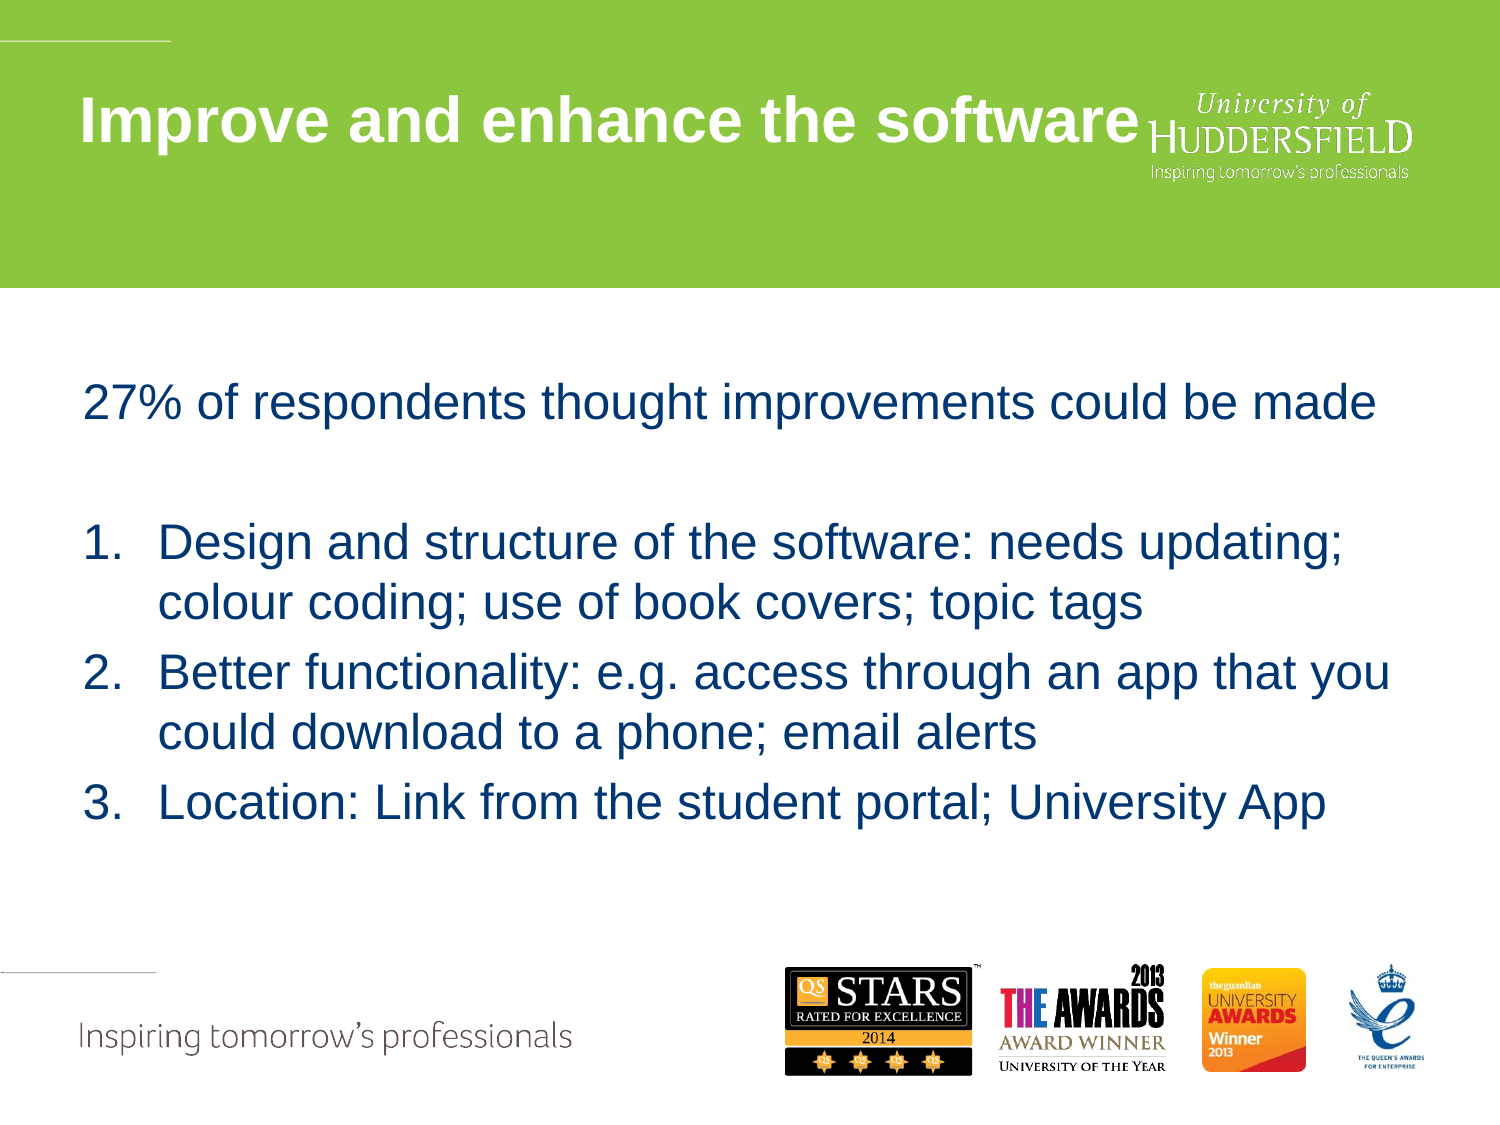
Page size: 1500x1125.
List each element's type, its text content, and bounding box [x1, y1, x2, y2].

picture [785, 964, 981, 1076]
list 27% of respondents thought improvements could be made Design and structure of the software: needs updating; colour coding; use of book covers; topic tags Better functionality: e.g. access through an app that you could download to a phone; email alerts Location: Link from the student portal; University App [67, 361, 1418, 953]
picture [1202, 968, 1306, 1072]
picture [0, 0, 1500, 288]
picture [1349, 964, 1424, 1071]
picture [998, 964, 1166, 1071]
picture [0, 944, 591, 1059]
title Improve and enhance the software [64, 42, 1415, 191]
